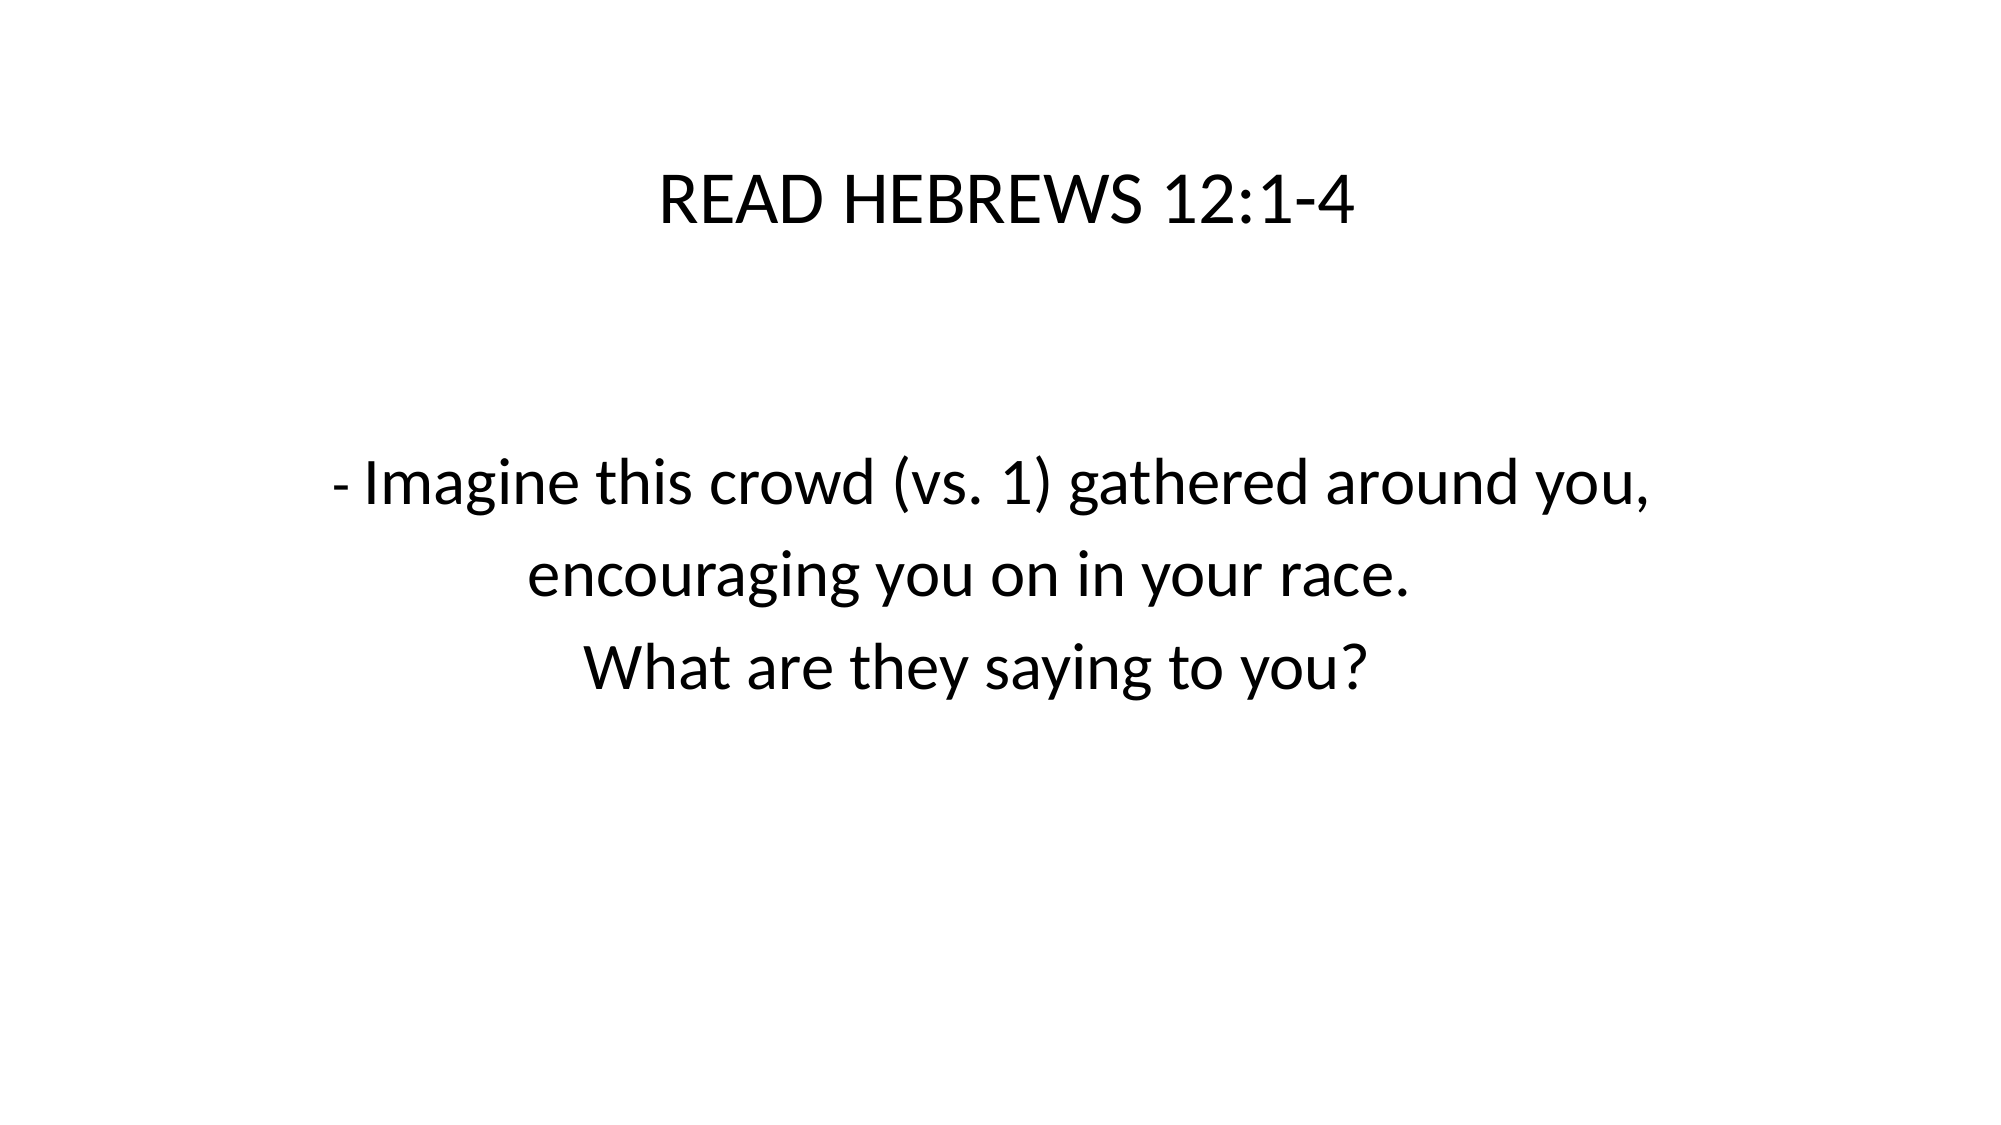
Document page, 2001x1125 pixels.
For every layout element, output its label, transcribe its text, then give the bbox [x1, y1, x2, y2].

list READ HEBREWS 12:1-4 - Imagine this crowd (vs. 1) gathered around you, encouraging you on in your race. What are they saying to you? [72, 151, 1928, 866]
